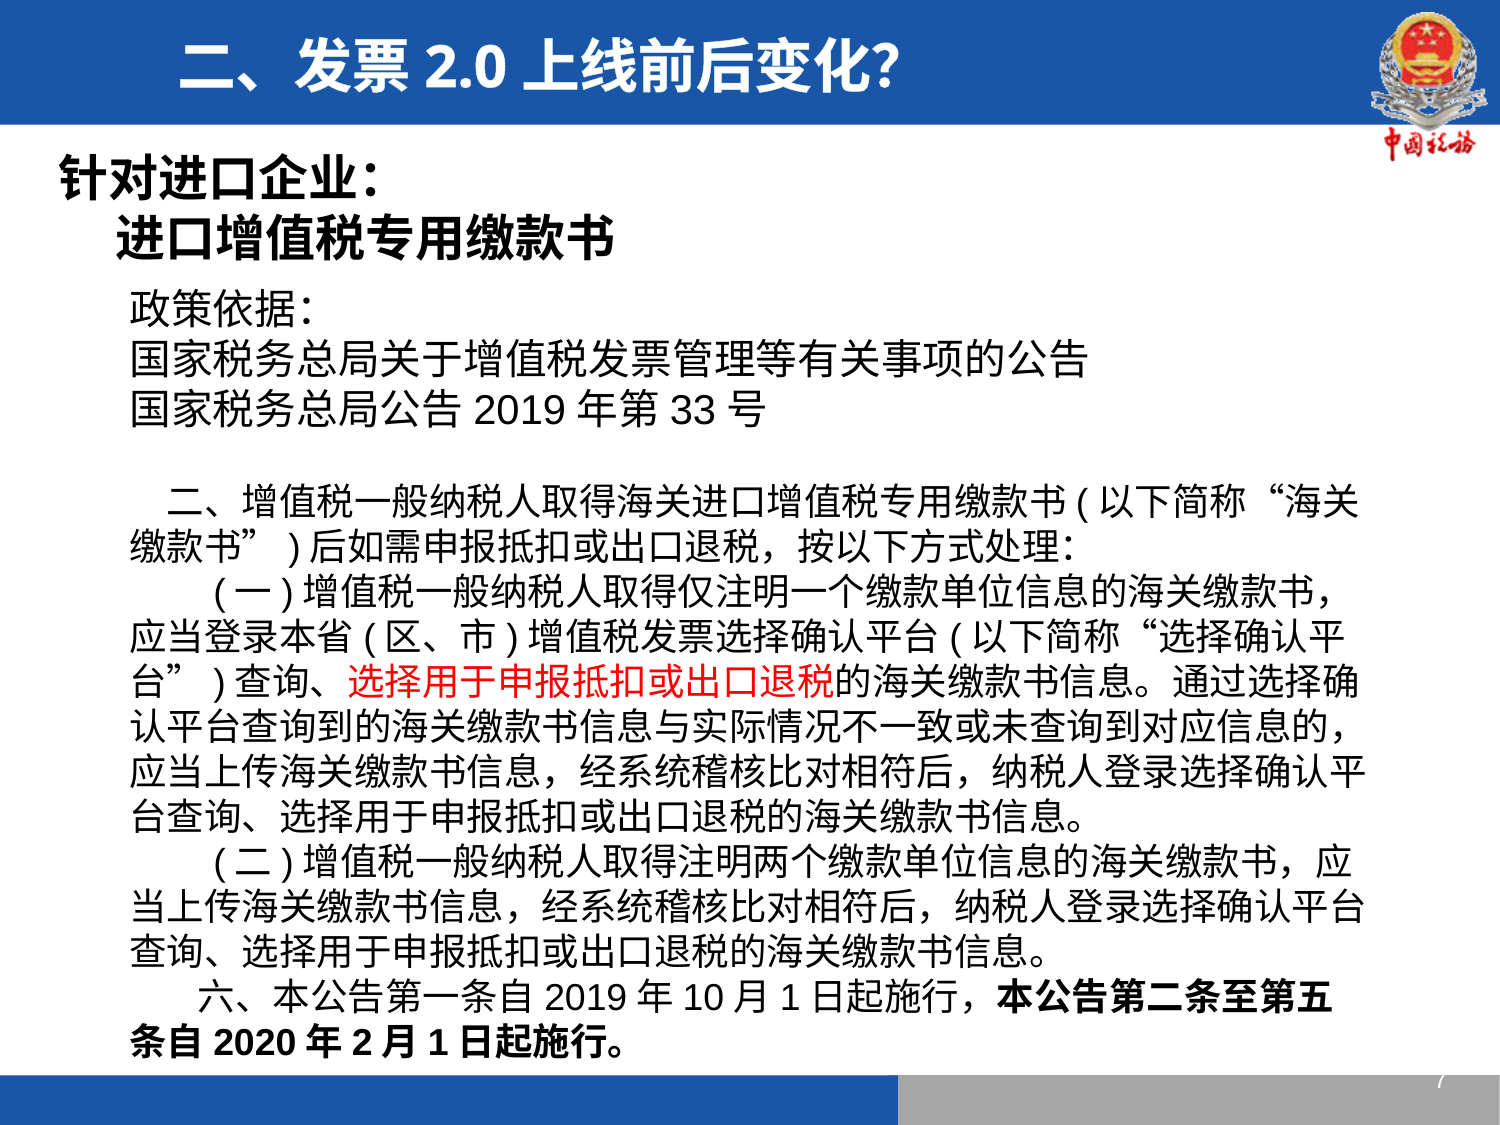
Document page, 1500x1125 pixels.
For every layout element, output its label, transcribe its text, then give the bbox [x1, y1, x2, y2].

text_box 政策依据： 国家税务总局关于增值税发票管理等有关事项的公告 国家税务总局公告2019年第33号 二、增值税一般纳税人取得海关进口增值税专用缴款书(以下简称“海关缴款书”)后如需申报抵扣或出口退税，按以下方式处理： (一)增值税一般纳税人取得仅注明一个缴款单位信息的海关缴款书，应当登录本省(区、市)增值税发票选择确认平台(以下简称“选择确认平台”)查询、选择用于申报抵扣或出口退税的海关缴款书信息。通过选择确认平台查询到的海关缴款书信息与实际情况不一致或未查询到对应信息的，应当上传海关缴款书信息，经系统稽核比对相符后，纳税人登录选择确认平台查询、选择用于申报抵扣或出口退税的海关缴款书信息。 (二)增值税一般纳税人取得注明两个缴款单位信息的海关缴款书，应当上传海关缴款书信息，经系统稽核比对相符后，纳税人登录选择确认平台查询、选择用于申报抵扣或出口退税的海关缴款书信息。 六、本公告第一条自2019年10月1日起施行，本公告第二条至第五条自2020年2月1日起施行。 [114, 275, 1386, 1071]
text_box 针对进口企业： 进口增值税专用缴款书 [43, 139, 1297, 274]
picture [1370, 12, 1488, 163]
slide_number [1074, 1024, 1463, 1103]
text_box 二、发票2.0上线前后变化？ [162, 21, 958, 107]
